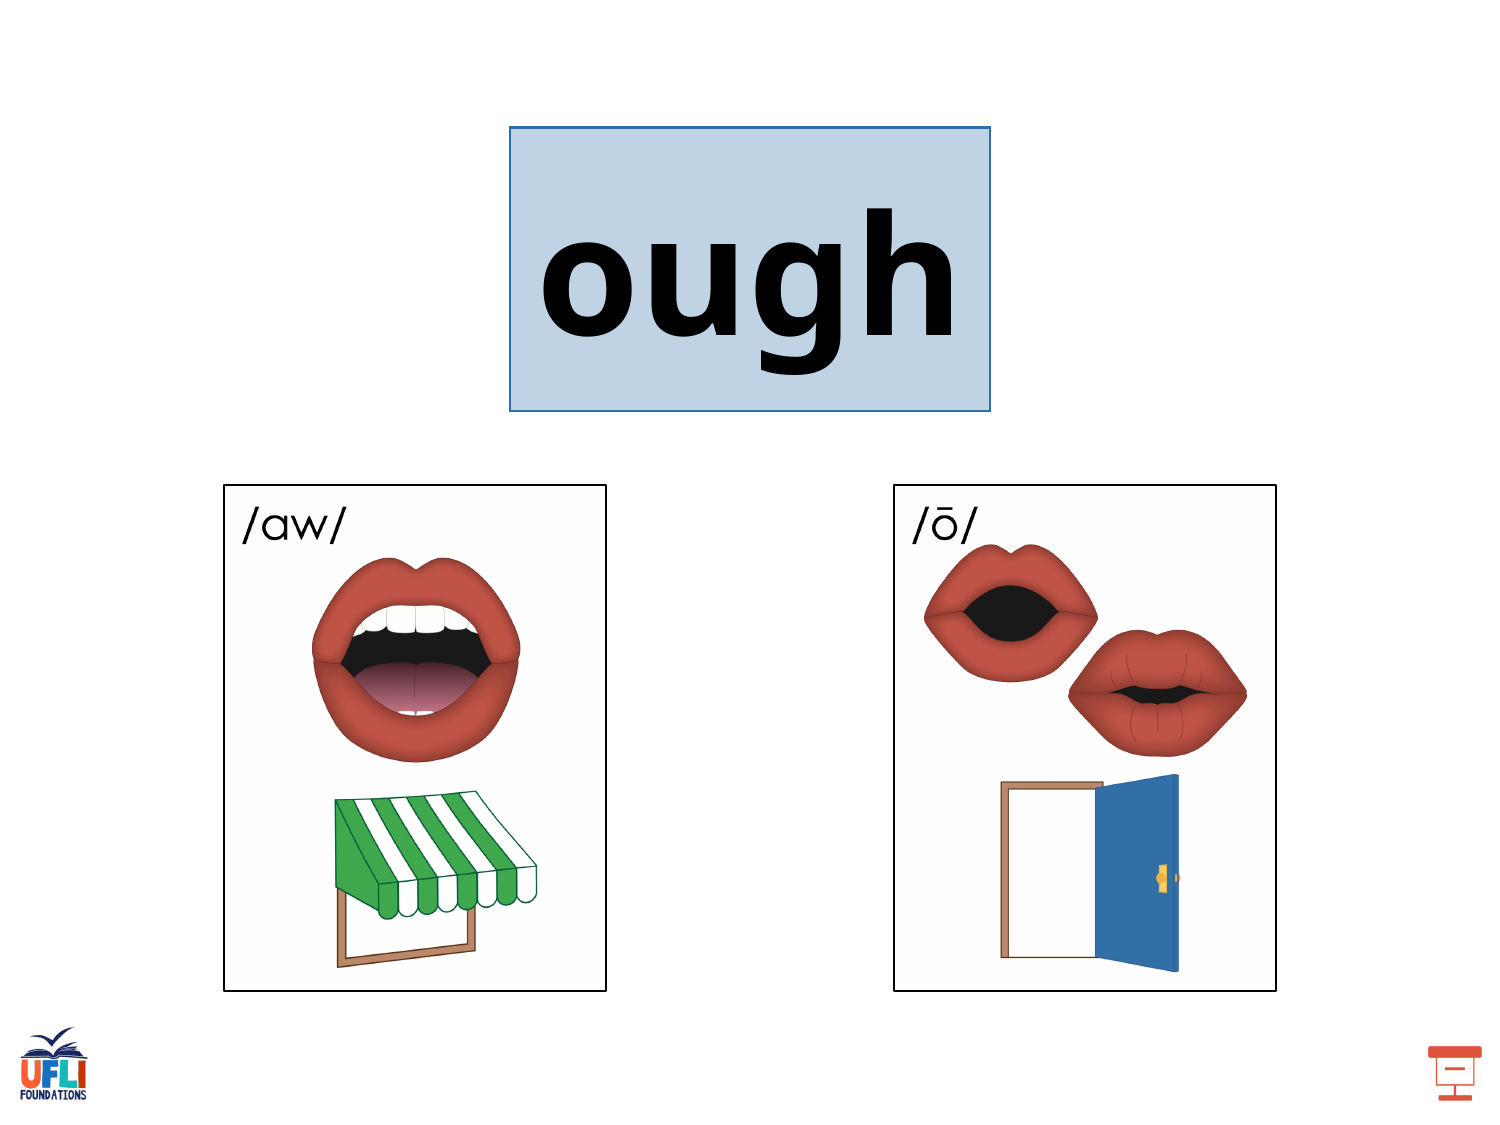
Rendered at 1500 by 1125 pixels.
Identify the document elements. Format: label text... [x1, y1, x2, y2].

picture [225, 486, 605, 991]
picture [16, 1027, 90, 1103]
picture [895, 486, 1275, 991]
text_box ough [509, 126, 991, 412]
picture [1427, 1043, 1484, 1104]
